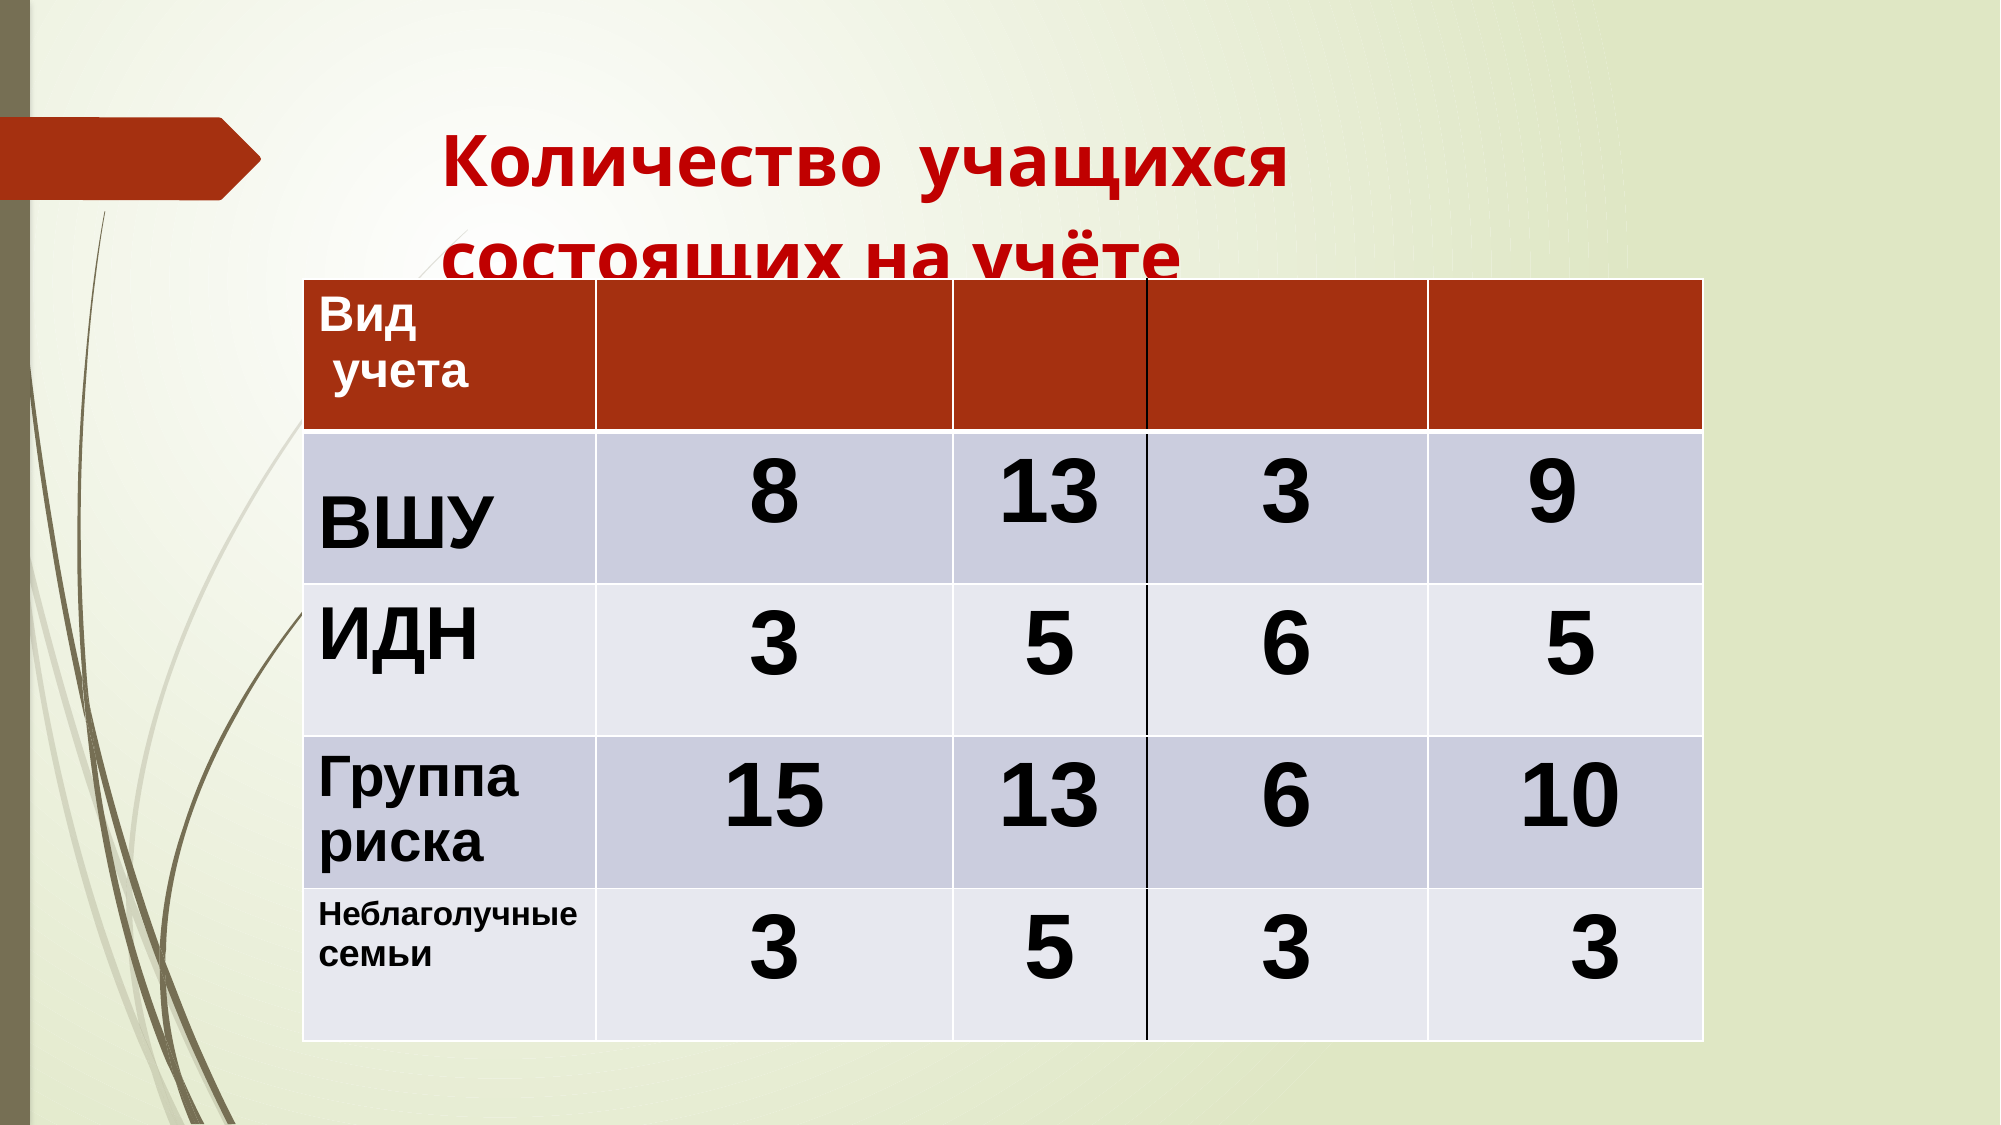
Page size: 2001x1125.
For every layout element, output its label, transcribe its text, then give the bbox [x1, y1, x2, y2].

table_cell 3 [1148, 434, 1427, 583]
table_cell 13 [954, 434, 1146, 583]
table_cell 3 [1148, 889, 1427, 1040]
table_header [597, 280, 952, 429]
table_cell 9 [1429, 434, 1702, 583]
table_cell 8 [597, 434, 952, 583]
table_cell 5 [1429, 585, 1702, 735]
table_cell 15 [597, 737, 952, 888]
table_cell 3 [597, 585, 952, 735]
title Количество учащихся состоящих на учёте [425, 102, 1888, 313]
table_cell 13 [954, 737, 1146, 888]
table_header [1429, 280, 1702, 429]
table_cell Группа риска [304, 737, 595, 888]
table_cell ВШУ [304, 434, 595, 583]
table_cell 5 [954, 585, 1146, 735]
table_cell 5 [954, 889, 1146, 1040]
table_cell 3 [597, 889, 952, 1040]
table_cell 6 [1148, 585, 1427, 735]
table_header [954, 280, 1146, 429]
table_cell 3 [1429, 889, 1702, 1040]
table_header Вид учета [304, 280, 595, 429]
table_cell 6 [1148, 737, 1427, 888]
table_cell ИДН [304, 585, 595, 735]
table_cell Неблаголучные семьи [304, 889, 595, 1040]
table_cell 10 [1429, 737, 1702, 888]
table_header [1148, 280, 1427, 429]
